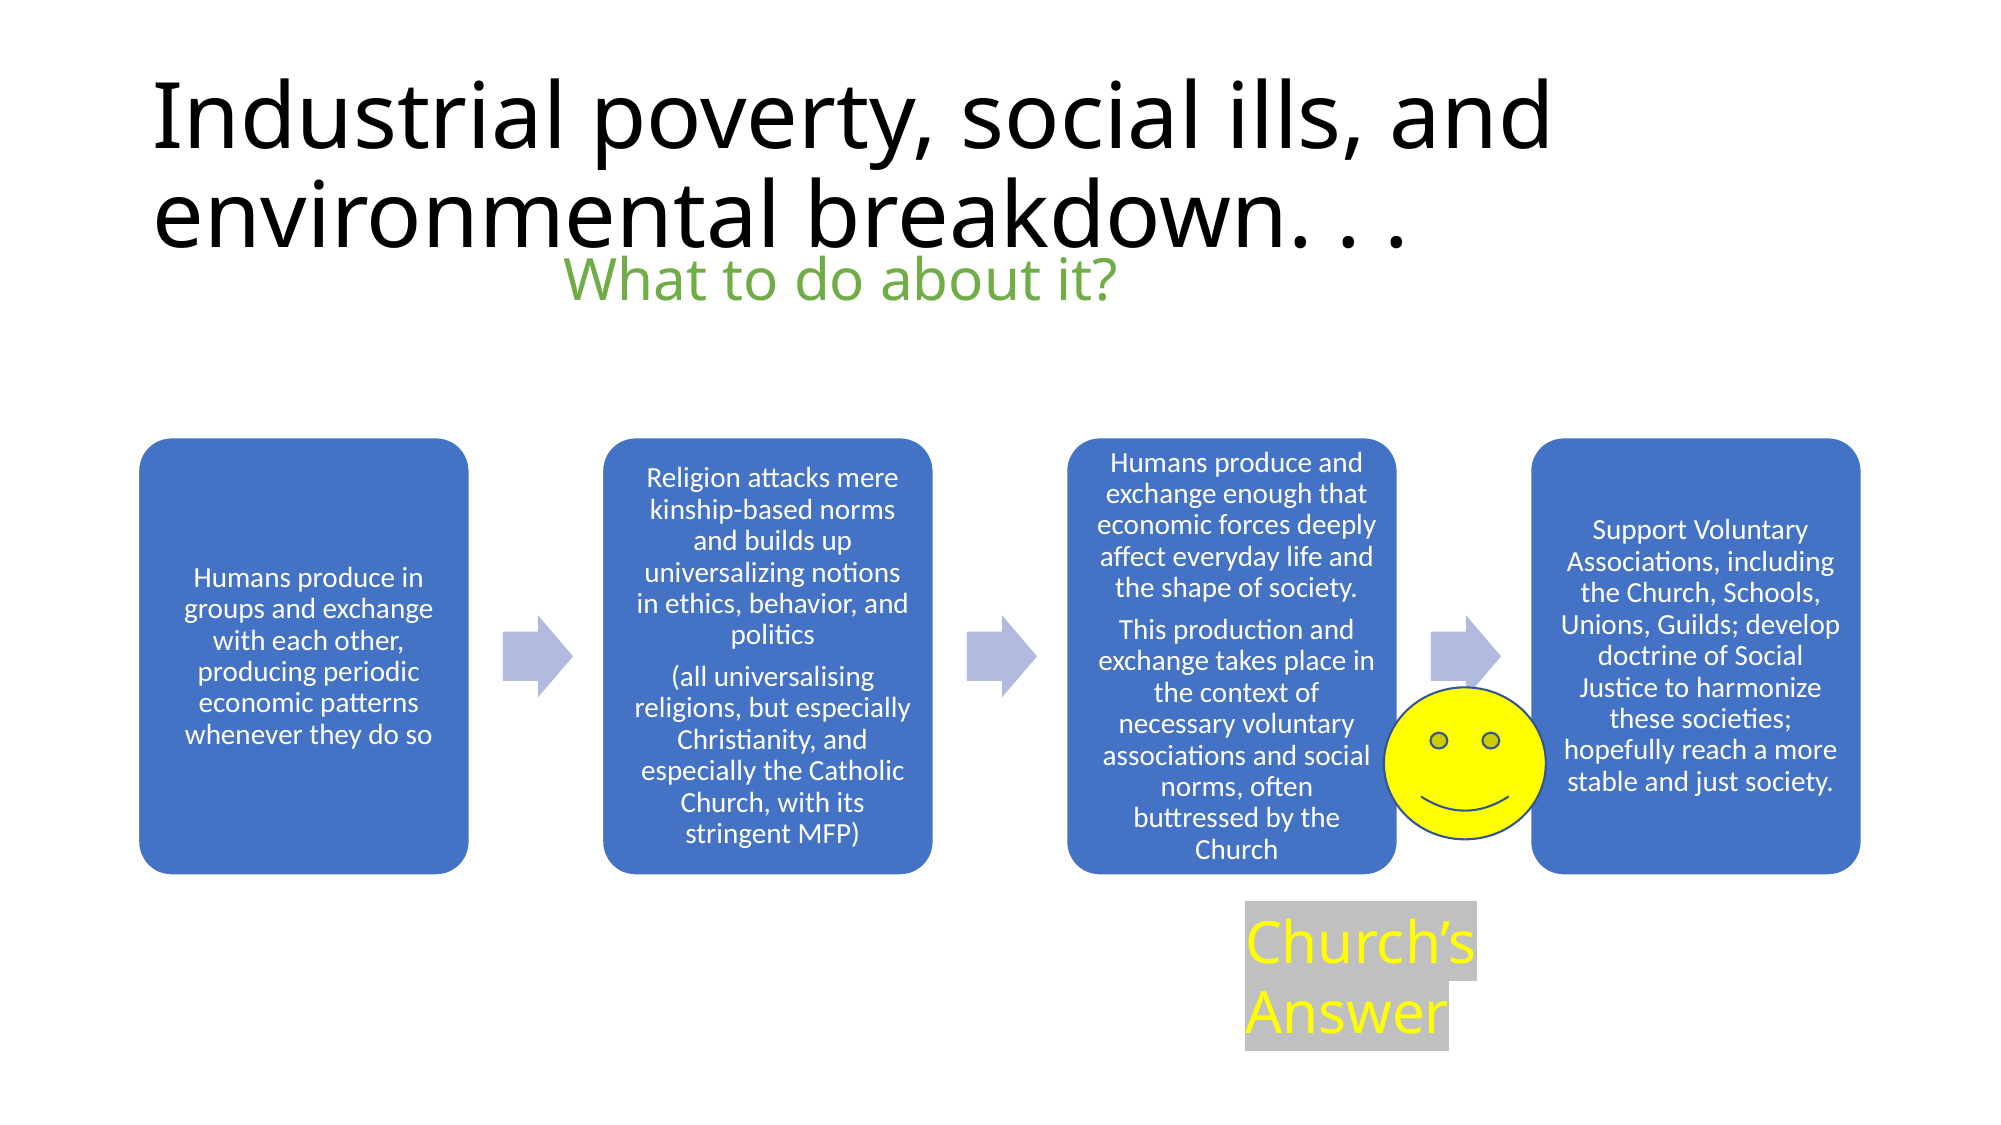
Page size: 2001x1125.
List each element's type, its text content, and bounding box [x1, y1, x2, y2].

text_box What to do about it? [548, 234, 1452, 299]
text_box Church’s Answer [1230, 1014, 1700, 1053]
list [137, 299, 1863, 1014]
title Industrial poverty, social ills, and environmental breakdown. . . [137, 59, 1863, 278]
